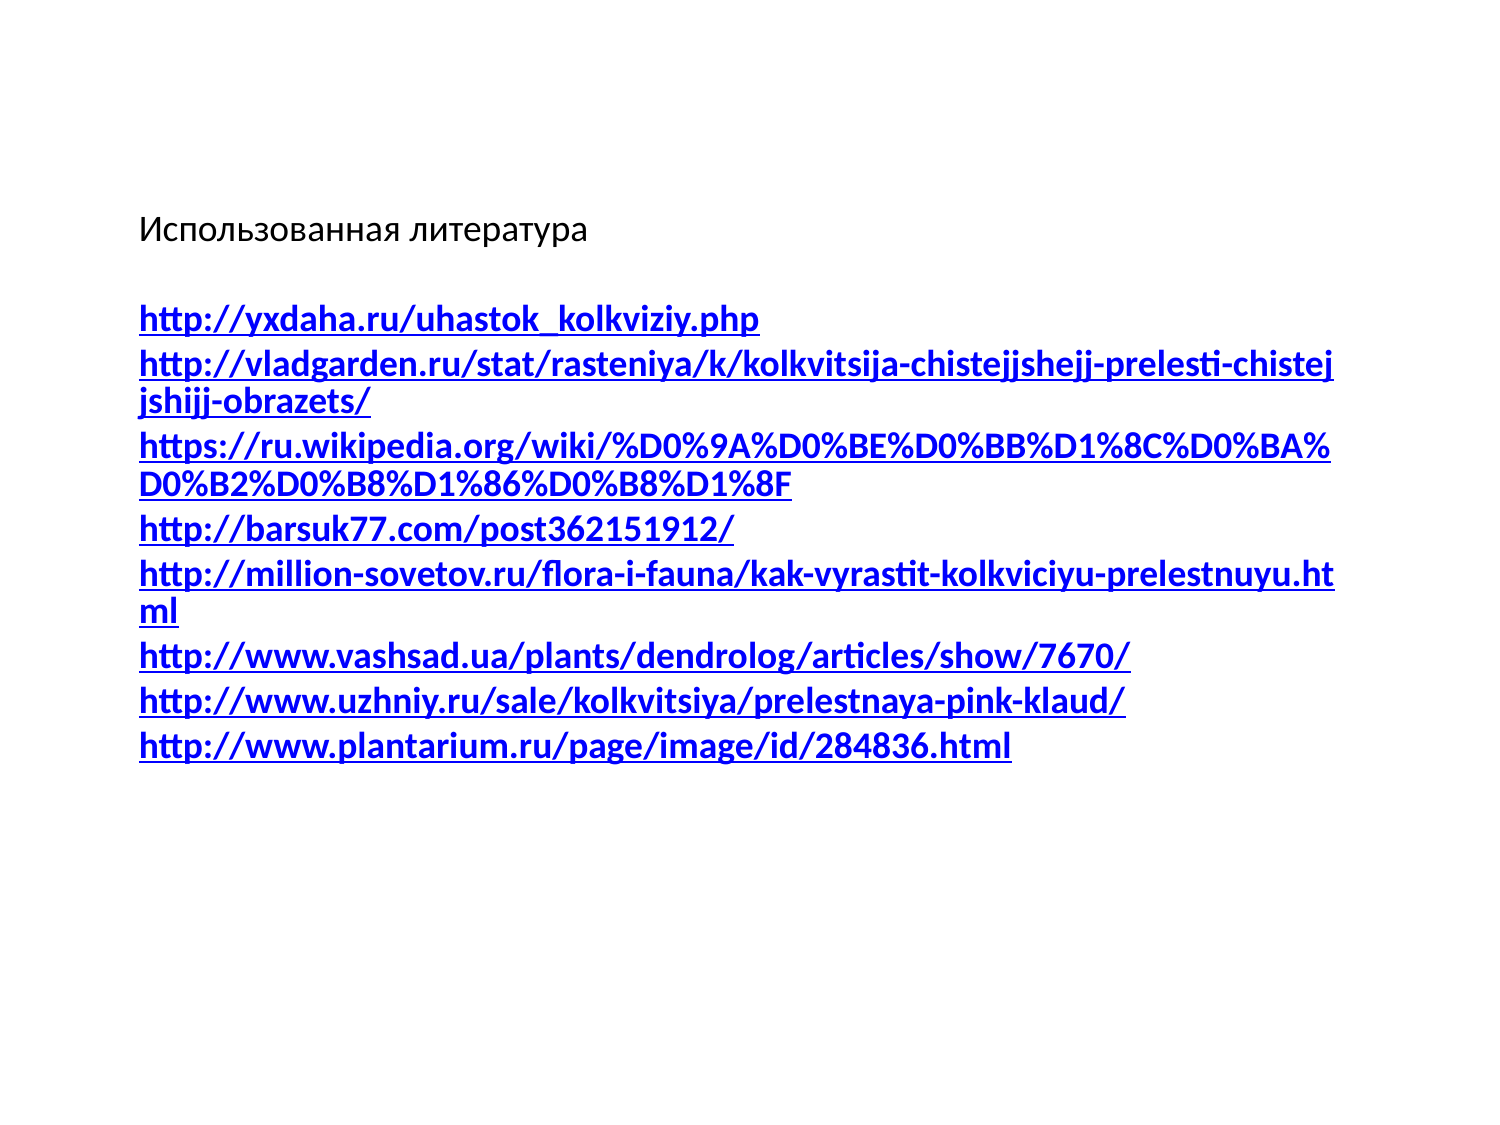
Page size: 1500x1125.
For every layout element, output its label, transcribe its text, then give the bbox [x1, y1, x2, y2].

text_box Использованная литература http://yxdaha.ru/uhastok_kolkviziy.php http://vladgarden.ru/stat/rasteniya/k/kolkvitsija-chistejjshejj-prelesti-chistejjshijj-obrazets/ https://ru.wikipedia.org/wiki/%D0%9A%D0%BE%D0%BB%D1%8C%D0%BA%D0%B2%D0%B8%D1%86%D0%B8%D1%8F http://barsuk77.com/post362151912/ http://million-sovetov.ru/flora-i-fauna/kak-vyrastit-kolkviciyu-prelestnuyu.html http://www.vashsad.ua/plants/dendrolog/articles/show/7670/ http://www.uzhniy.ru/sale/kolkvitsiya/prelestnaya-pink-klaud/ http://www.plantarium.ru/page/image/id/284836.html [123, 196, 1353, 706]
